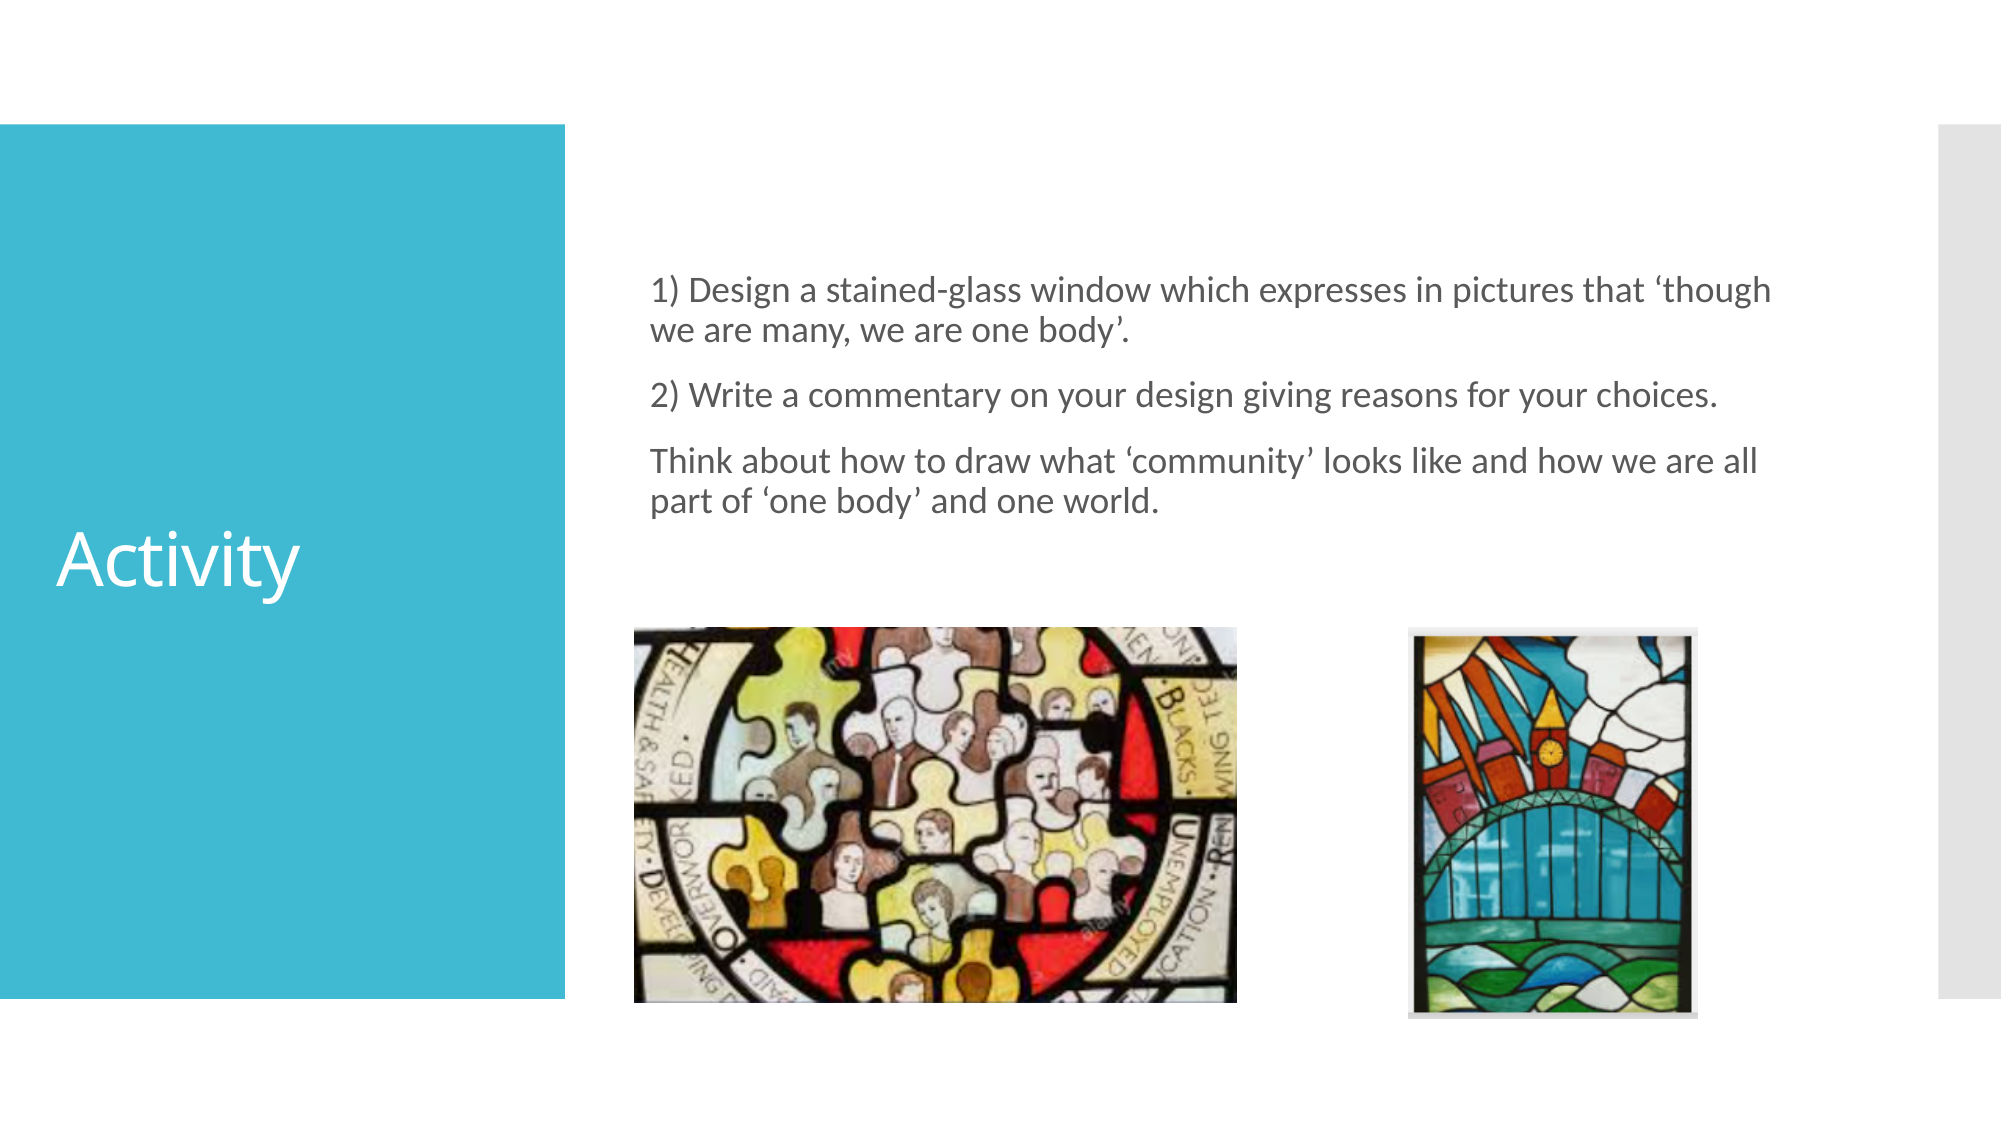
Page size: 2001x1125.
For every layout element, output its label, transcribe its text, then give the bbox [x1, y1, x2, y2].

picture [634, 627, 1237, 1003]
picture [1407, 627, 1698, 1019]
list 1) Design a stained-glass window which expresses in pictures that ‘though we are many, we are one body’. 2) Write a commentary on your design giving reasons for your choices. Think about how to draw what ‘community’ looks like and how we are all part of ‘one body’ and one world. [634, 141, 1835, 982]
title Activity [41, 184, 525, 940]
